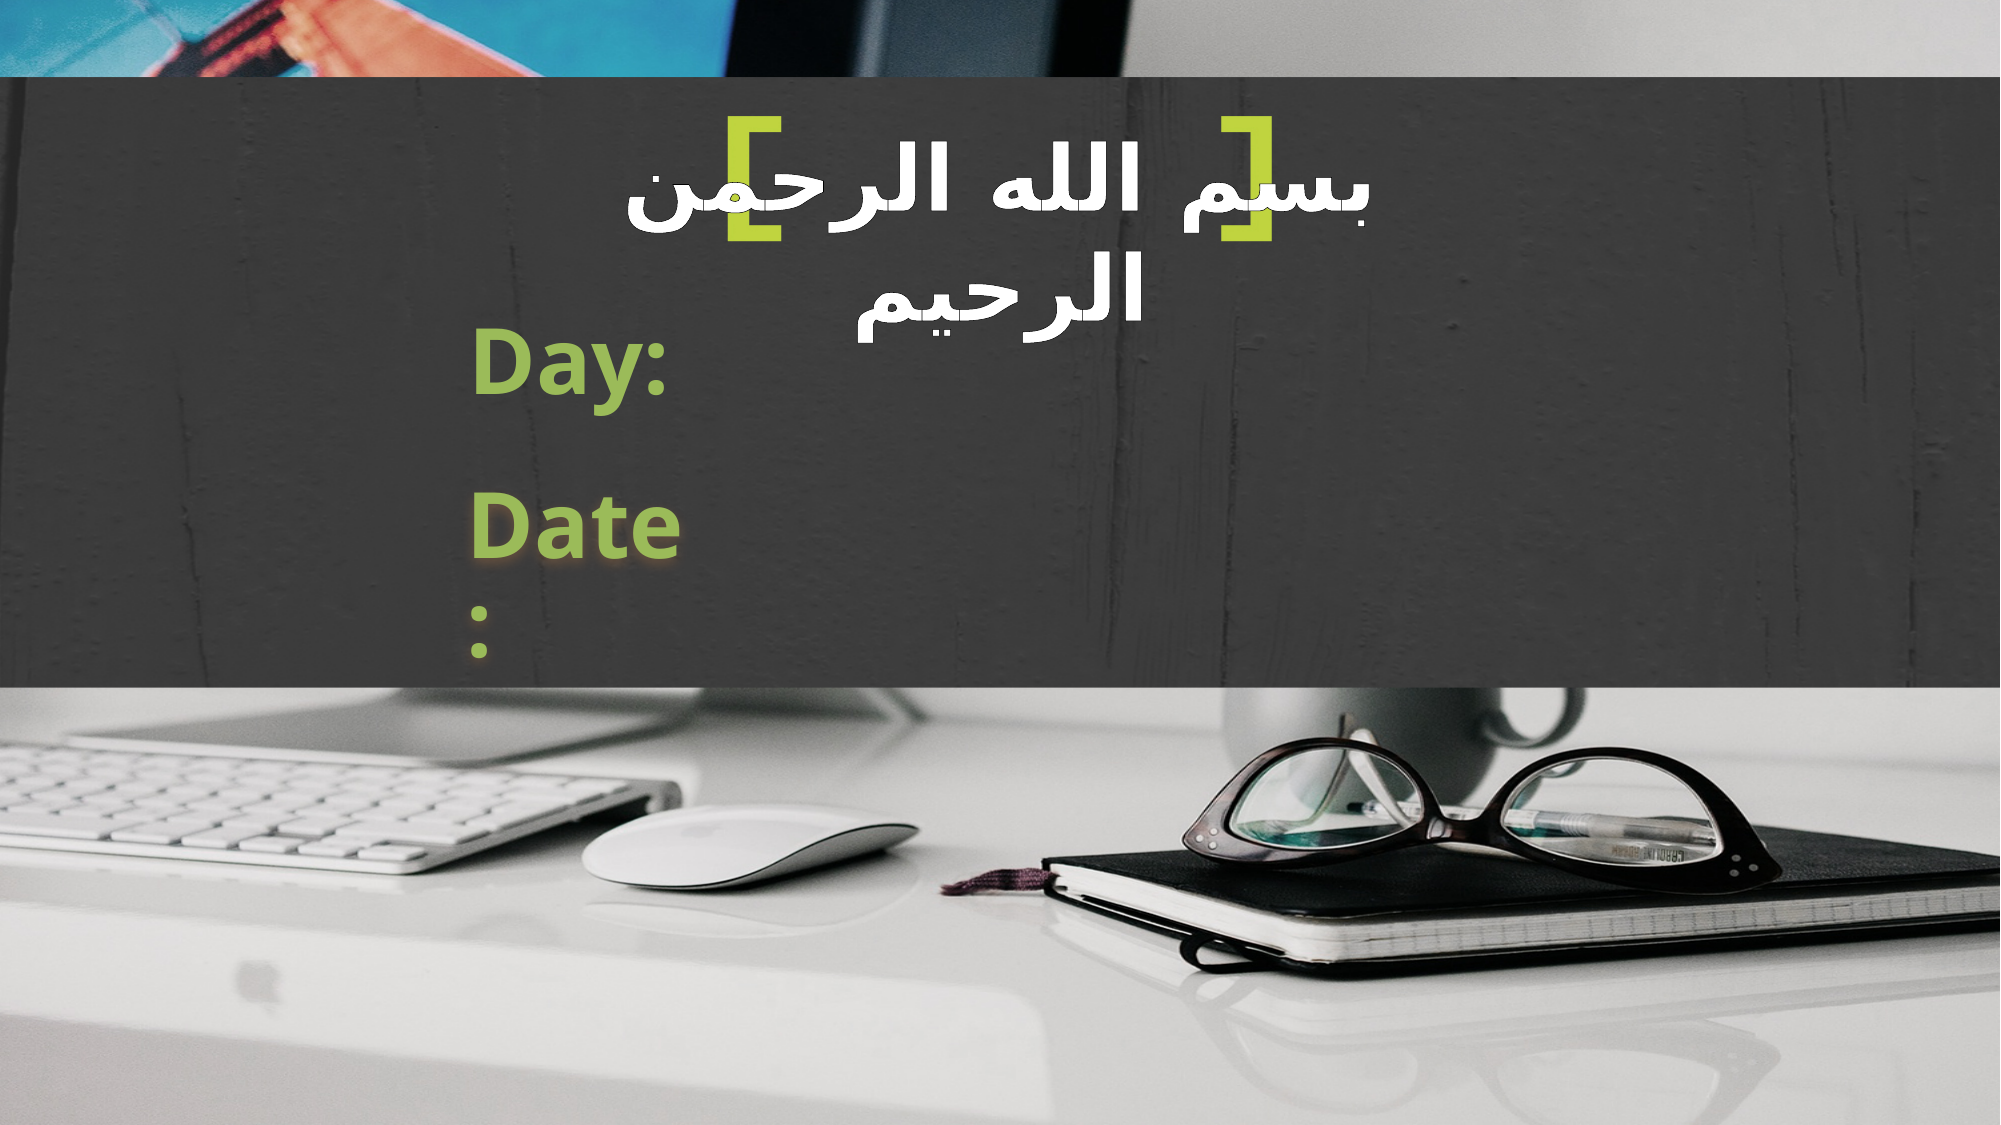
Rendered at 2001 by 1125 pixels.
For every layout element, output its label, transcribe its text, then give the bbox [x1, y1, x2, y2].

text_box Day: [468, 302, 705, 456]
picture [0, 0, 2000, 1125]
text_box Date: [466, 479, 704, 633]
text_box بسم الله الرحمن الرحيم [568, 113, 1432, 345]
